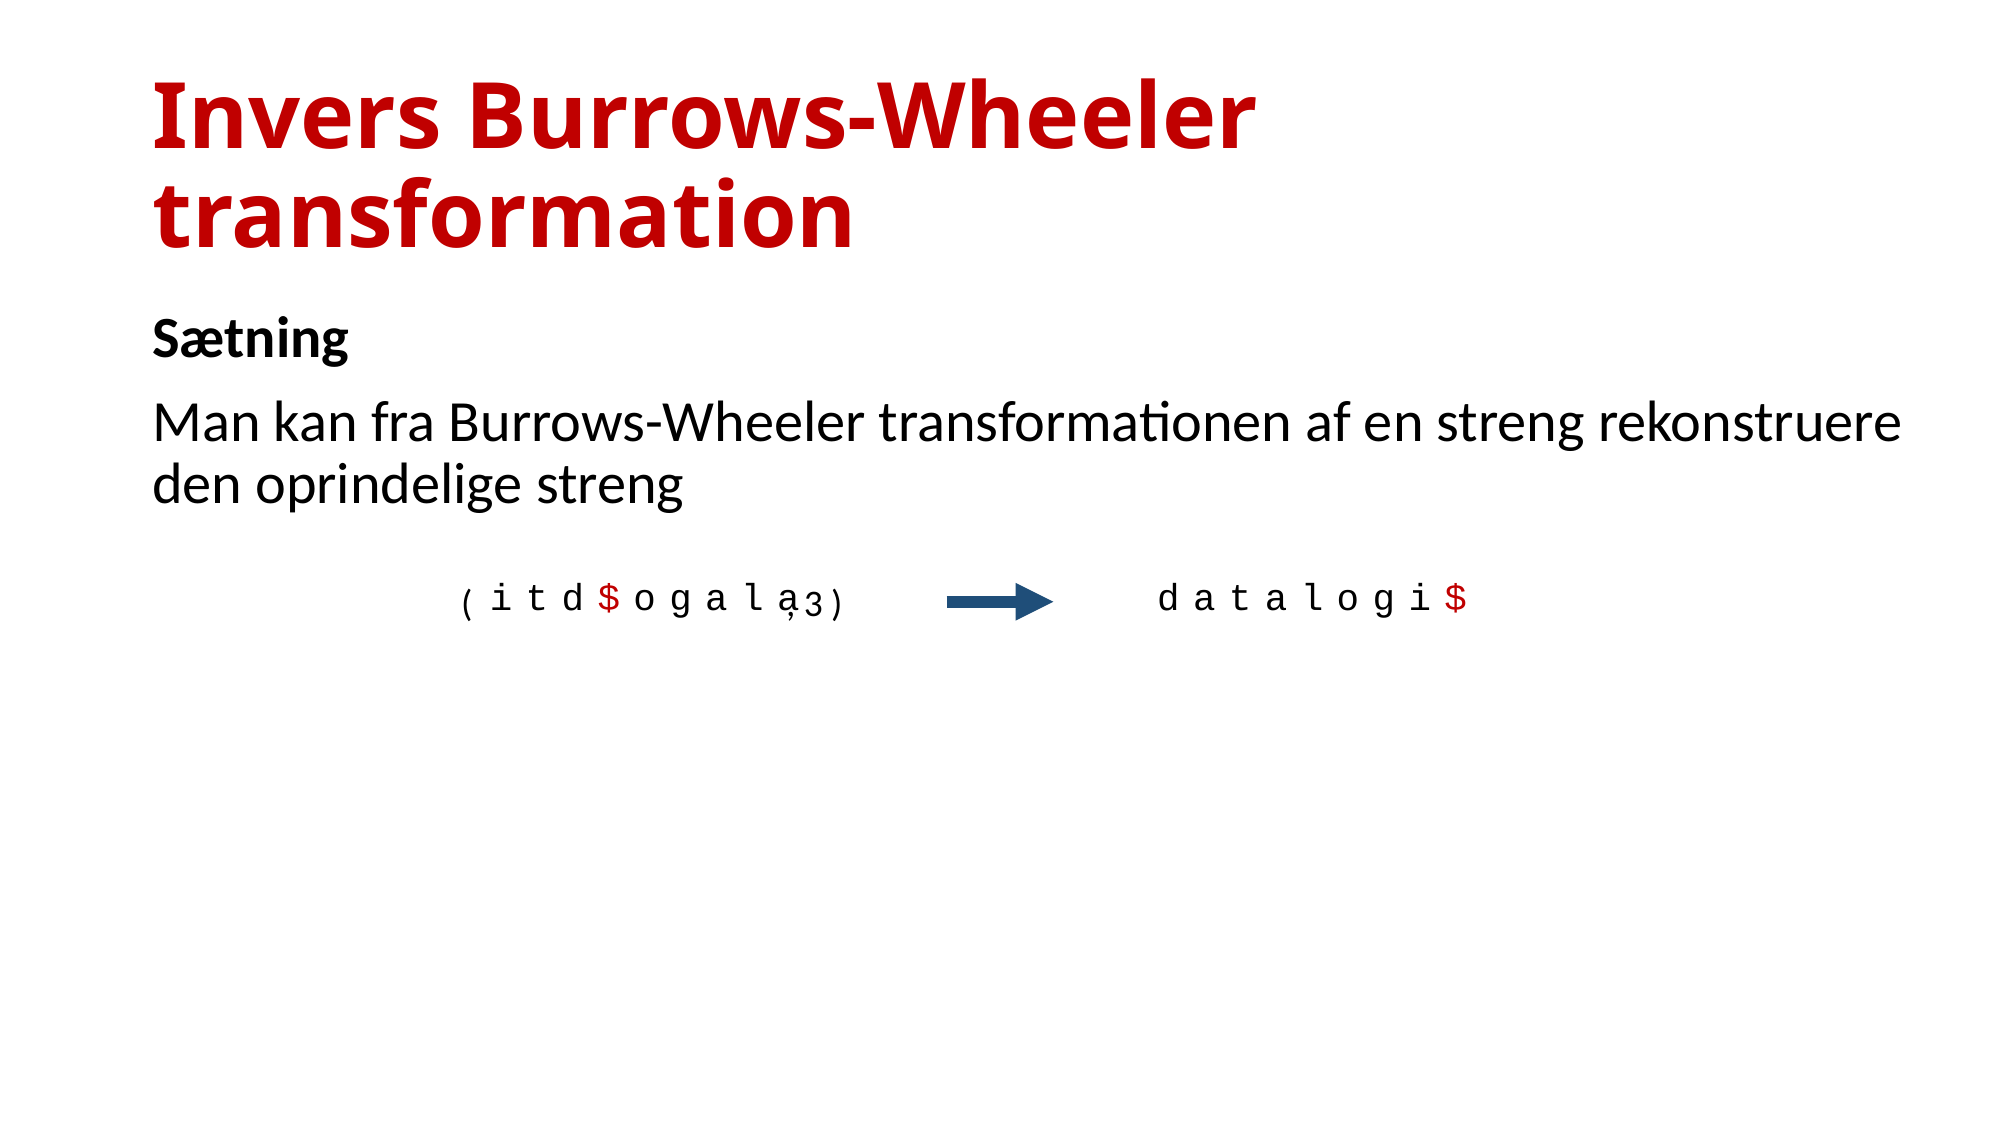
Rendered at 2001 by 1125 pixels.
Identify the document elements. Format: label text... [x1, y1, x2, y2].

table_header t [1214, 572, 1250, 629]
table_header a [1178, 572, 1214, 629]
text_box ( , 3 ) [446, 571, 872, 631]
table_header a [1250, 572, 1286, 629]
table_header o [1322, 572, 1358, 629]
table_header $ [1429, 572, 1465, 629]
list Sætning Man kan fra Burrows-Wheeler transformationen af en streng rekonstruere den oprindelige streng [137, 299, 1919, 554]
table_header d [1142, 572, 1178, 629]
table_header g [1358, 572, 1393, 629]
table_header i [1393, 572, 1429, 629]
table_header l [1286, 572, 1322, 629]
title Invers Burrows-Wheeler transformation [137, 59, 1863, 278]
